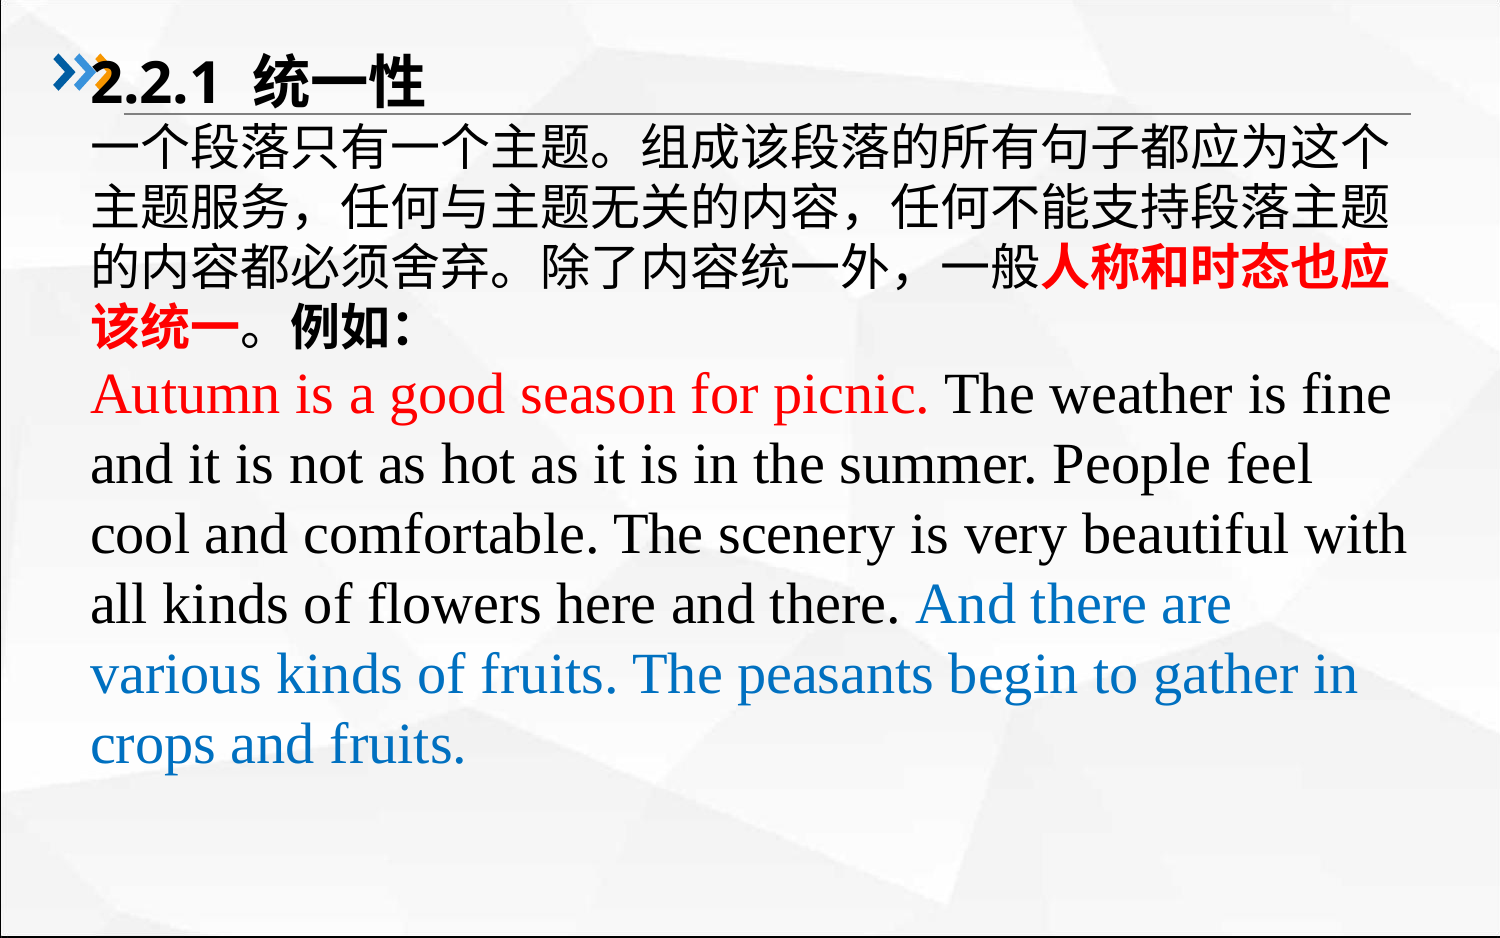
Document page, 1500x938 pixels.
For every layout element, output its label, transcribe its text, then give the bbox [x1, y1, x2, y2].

list 2.2.1 统一性 一个段落只有一个主题。组成该段落的所有句子都应为这个主题服务，任何与主题无关的内容，任何不能支持段落主题的内容都必须舍弃。除了内容统一外，一般人称和时态也应该统一。例如： Autumn is a good season for picnic. The weather is fine and it is not as hot as it is in the summer. People feel cool and comfortable. The scenery is very beautiful with all kinds of flowers here and there. And there are various kinds of fruits. The peasants begin to gather in crops and fruits. [74, 37, 1426, 838]
picture [0, 0, 1500, 938]
